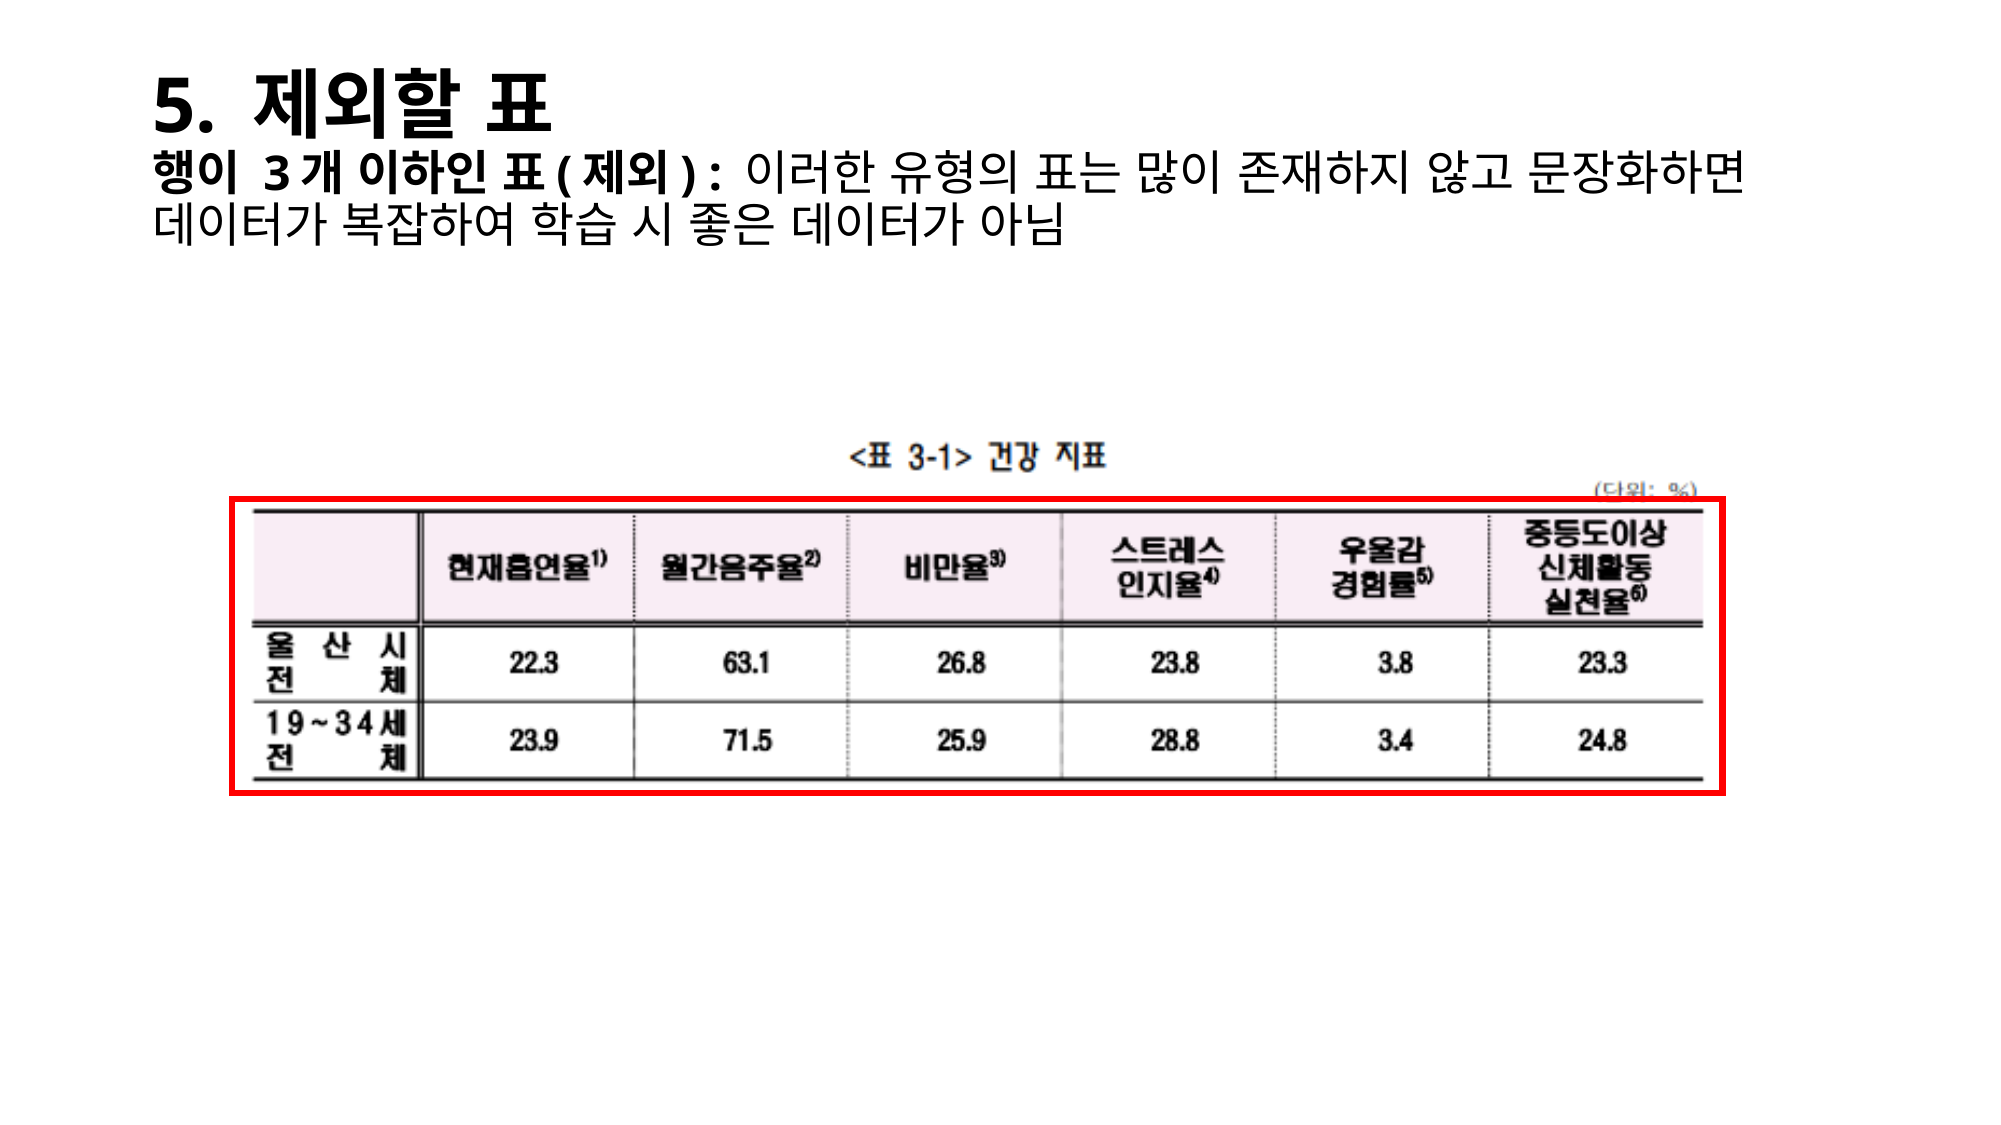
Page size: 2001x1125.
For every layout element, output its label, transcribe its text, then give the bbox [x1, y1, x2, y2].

text_box 5. 제외할 표 행이 3개 이하인 표(제외) : 이러한 유형의 표는 많이 존재하지 않고 문장화하면 데이터가 복잡하여 학습 시 좋은 데이터가 아님 [137, 59, 1863, 261]
picture [246, 408, 1723, 788]
text_box [231, 498, 1723, 794]
